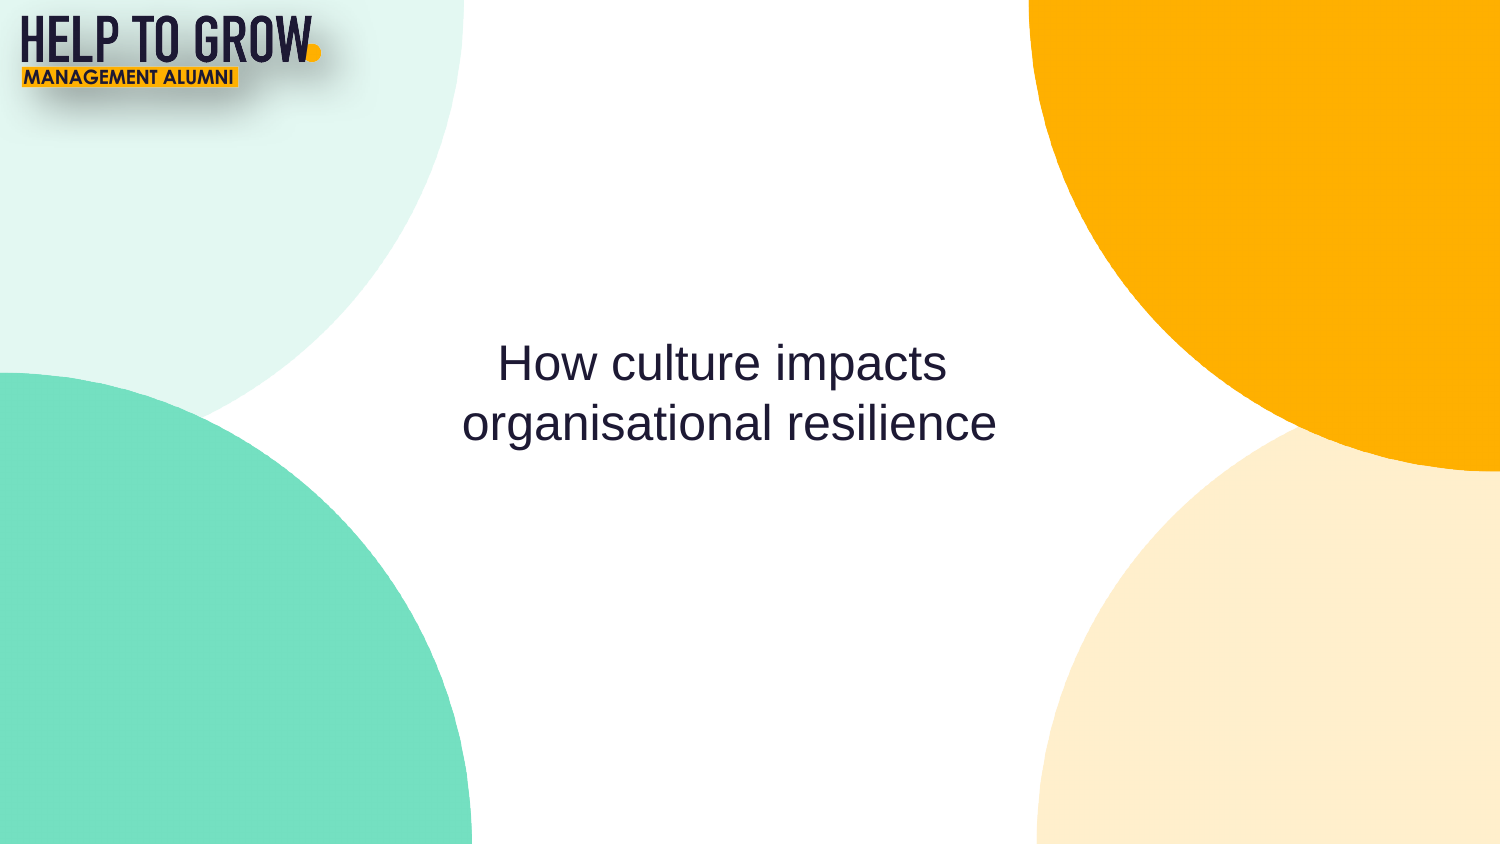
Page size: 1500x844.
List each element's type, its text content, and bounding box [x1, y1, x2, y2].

picture [955, 0, 1500, 545]
picture [0, 299, 545, 844]
picture [14, 7, 330, 94]
text_box How culture impacts organisational resilience [545, 321, 955, 460]
